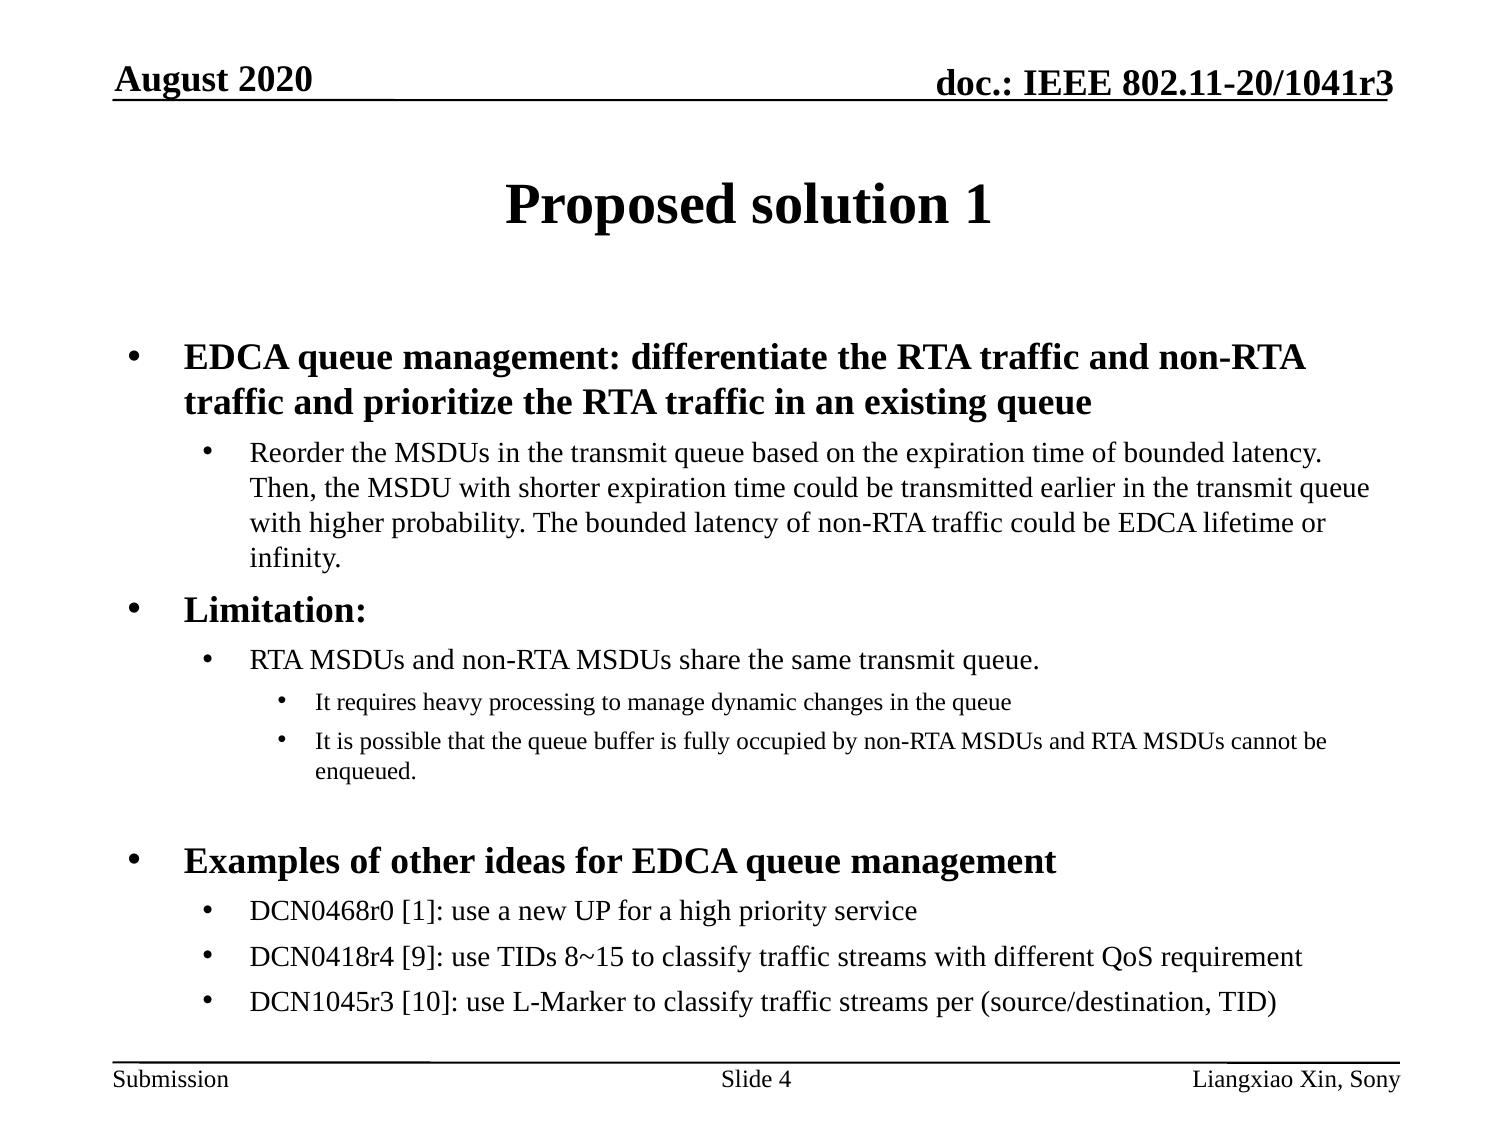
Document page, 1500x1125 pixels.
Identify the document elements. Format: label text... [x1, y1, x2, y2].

slide_number Slide 4 [712, 1061, 800, 1123]
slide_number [114, 54, 423, 100]
title Proposed solution 1 [112, 112, 1388, 288]
footer Liangxiao Xin, Sony [878, 1061, 1402, 1093]
list EDCA queue management: differentiate the RTA traffic and non-RTA traffic and prioritize the RTA traffic in an existing queue Reorder the MSDUs in the transmit queue based on the expiration time of bounded latency. Then, the MSDU with shorter expiration time could be transmitted earlier in the transmit queue with higher probability. The bounded latency of non-RTA traffic could be EDCA lifetime or infinity. Limitation: RTA MSDUs and non-RTA MSDUs share the same transmit queue. It requires heavy processing to manage dynamic changes in the queue It is possible that the queue buffer is fully occupied by non-RTA MSDUs and RTA MSDUs cannot be enqueued. Examples of other ideas for EDCA queue management DCN0468r0 [1]: use a new UP for a high priority service DCN0418r4 [9]: use TIDs 8~15 to classify traffic streams with different QoS requirement DCN1045r3 [10]: use L-Marker to classify traffic streams per (source/destination, TID) [112, 324, 1388, 1000]
